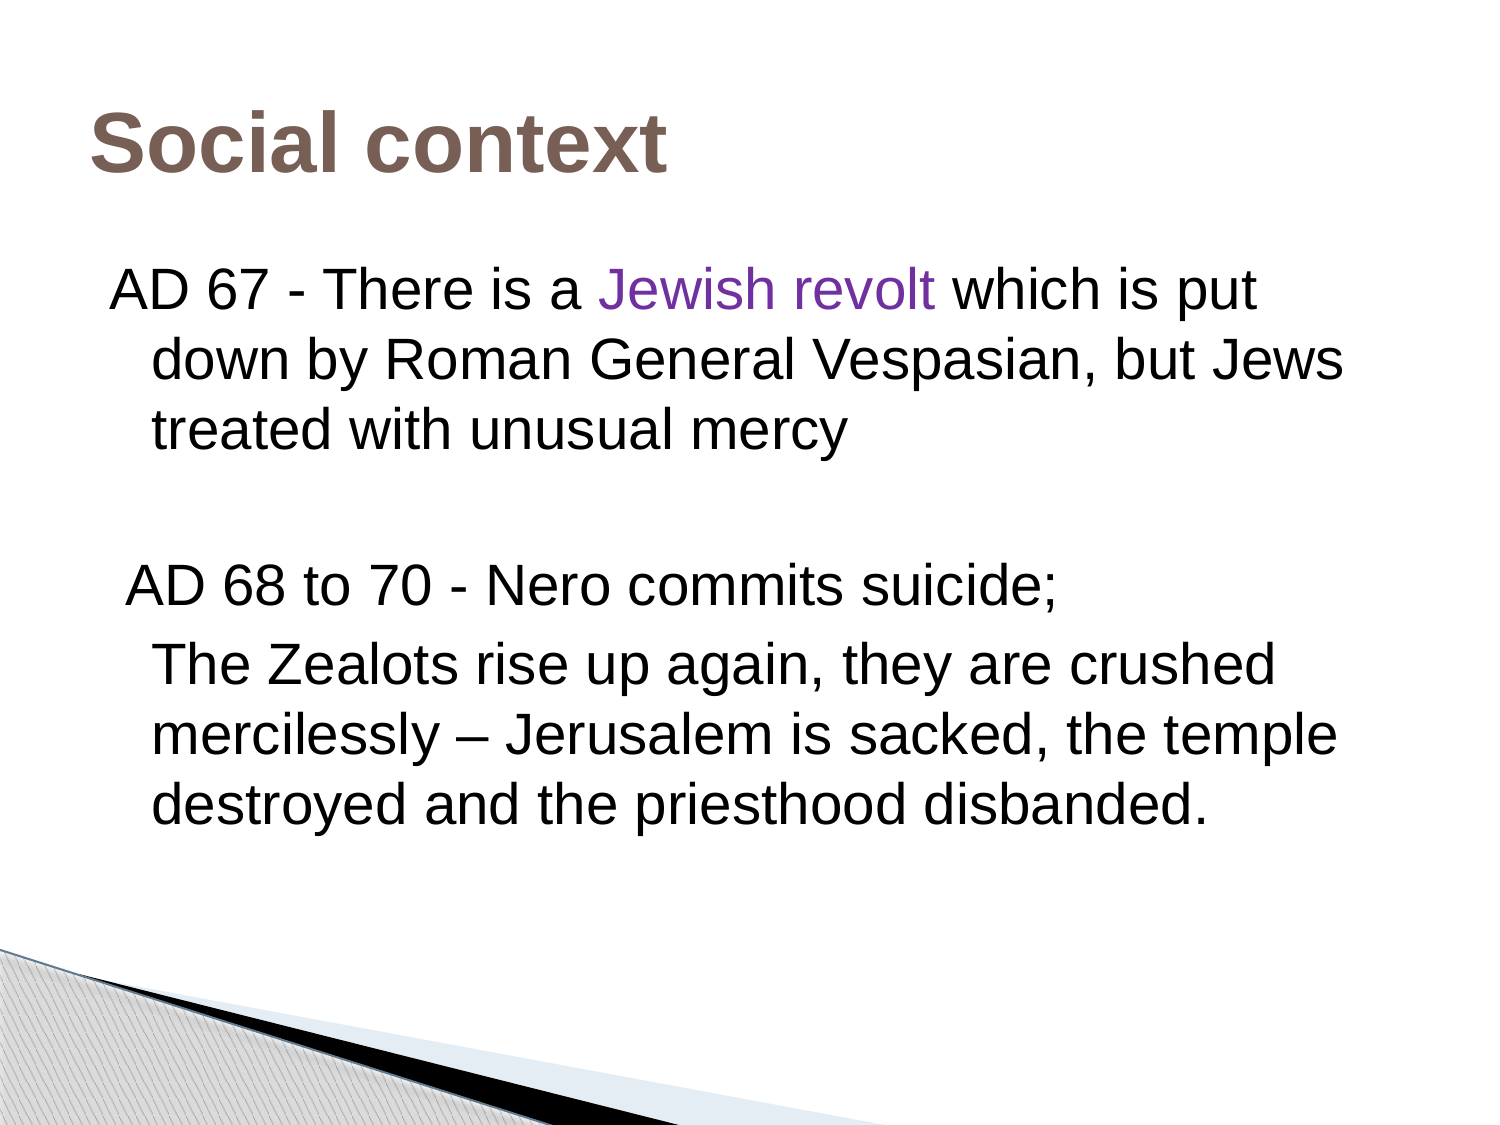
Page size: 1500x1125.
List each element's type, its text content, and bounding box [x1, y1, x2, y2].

title Social context [75, 45, 1425, 233]
list AD 67 - There is a Jewish revolt which is put down by Roman General Vespasian, but Jews treated with unusual mercy AD 68 to 70 - Nero commits suicide; The Zealots rise up again, they are crushed mercilessly – Jerusalem is sacked, the temple destroyed and the priesthood disbanded. [76, 243, 1427, 915]
